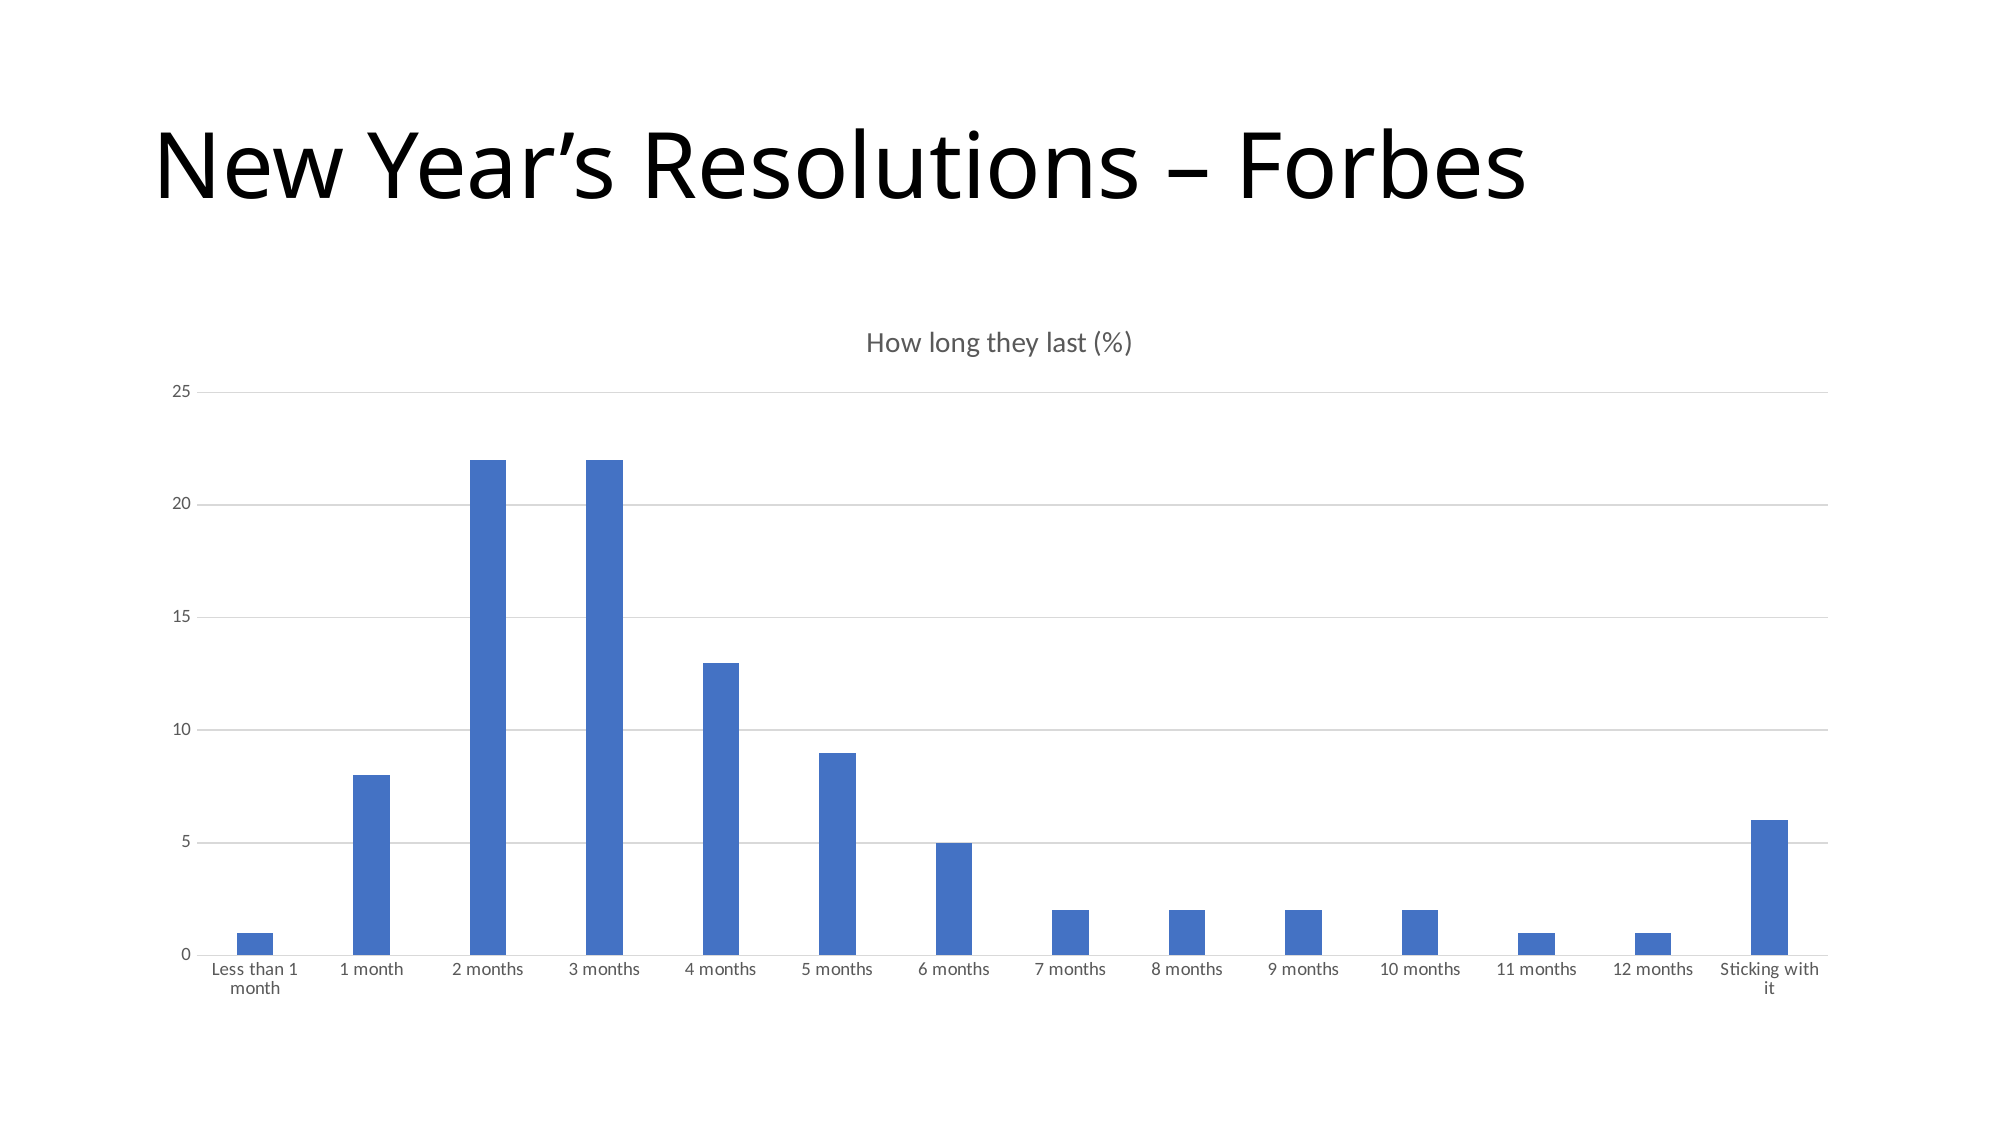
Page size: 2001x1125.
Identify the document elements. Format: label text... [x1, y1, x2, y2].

title New Year’s Resolutions – Forbes [137, 59, 1863, 278]
chart [137, 299, 1863, 1014]
